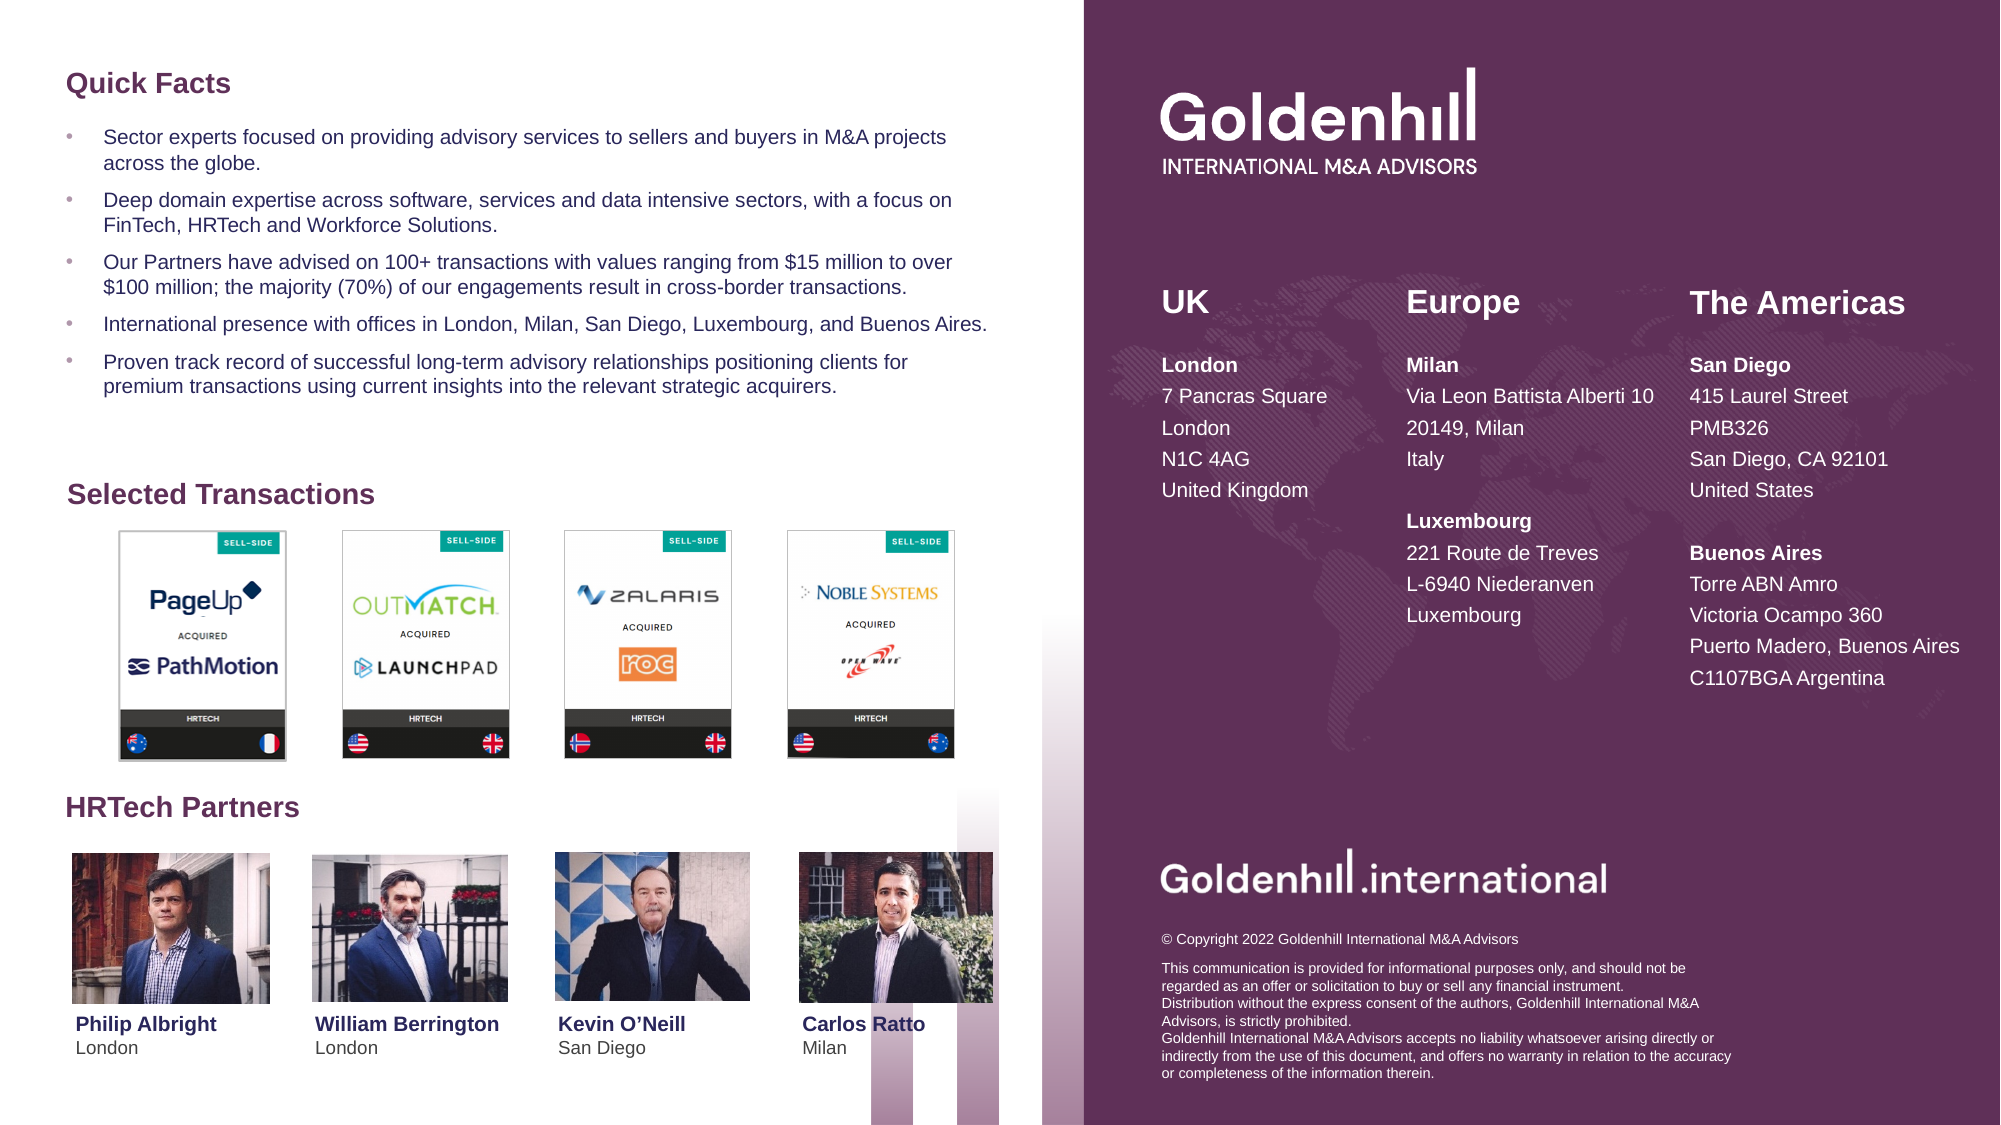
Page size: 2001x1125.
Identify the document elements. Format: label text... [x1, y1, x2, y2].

picture [564, 529, 732, 759]
picture [1146, 835, 1621, 907]
text_box Quick Facts Sector experts focused on providing advisory services to sellers and buyers in M&A projects across the globe. Deep domain expertise across software, services and data intensive sectors, with a focus on FinTech, HRTech and Workforce Solutions. Our Partners have advised on 100+ transactions with values ranging from $15 million to over $100 million; the majority (70%) of our engagements result in cross-border transactions. International presence with offices in London, Milan, San Diego, Luxembourg, and Buenos Aires. Proven track record of successful long-term advisory relationships positioning clients for premium transactions using current insights into the relevant strategic acquirers. [51, 71, 1003, 565]
picture [342, 529, 510, 759]
picture [1087, 239, 1997, 785]
picture [118, 530, 287, 763]
picture [787, 529, 1083, 1125]
text_box Carlos Ratto Milan [787, 1003, 1003, 1066]
picture [1132, 38, 1505, 203]
picture [312, 853, 508, 1002]
text_box Philip Albright London [60, 1003, 321, 1066]
text_box William Berrington London [321, 1003, 543, 1066]
picture [555, 852, 750, 1001]
picture [72, 853, 270, 1004]
text_box Kevin O’Neill San Diego [543, 1003, 752, 1066]
